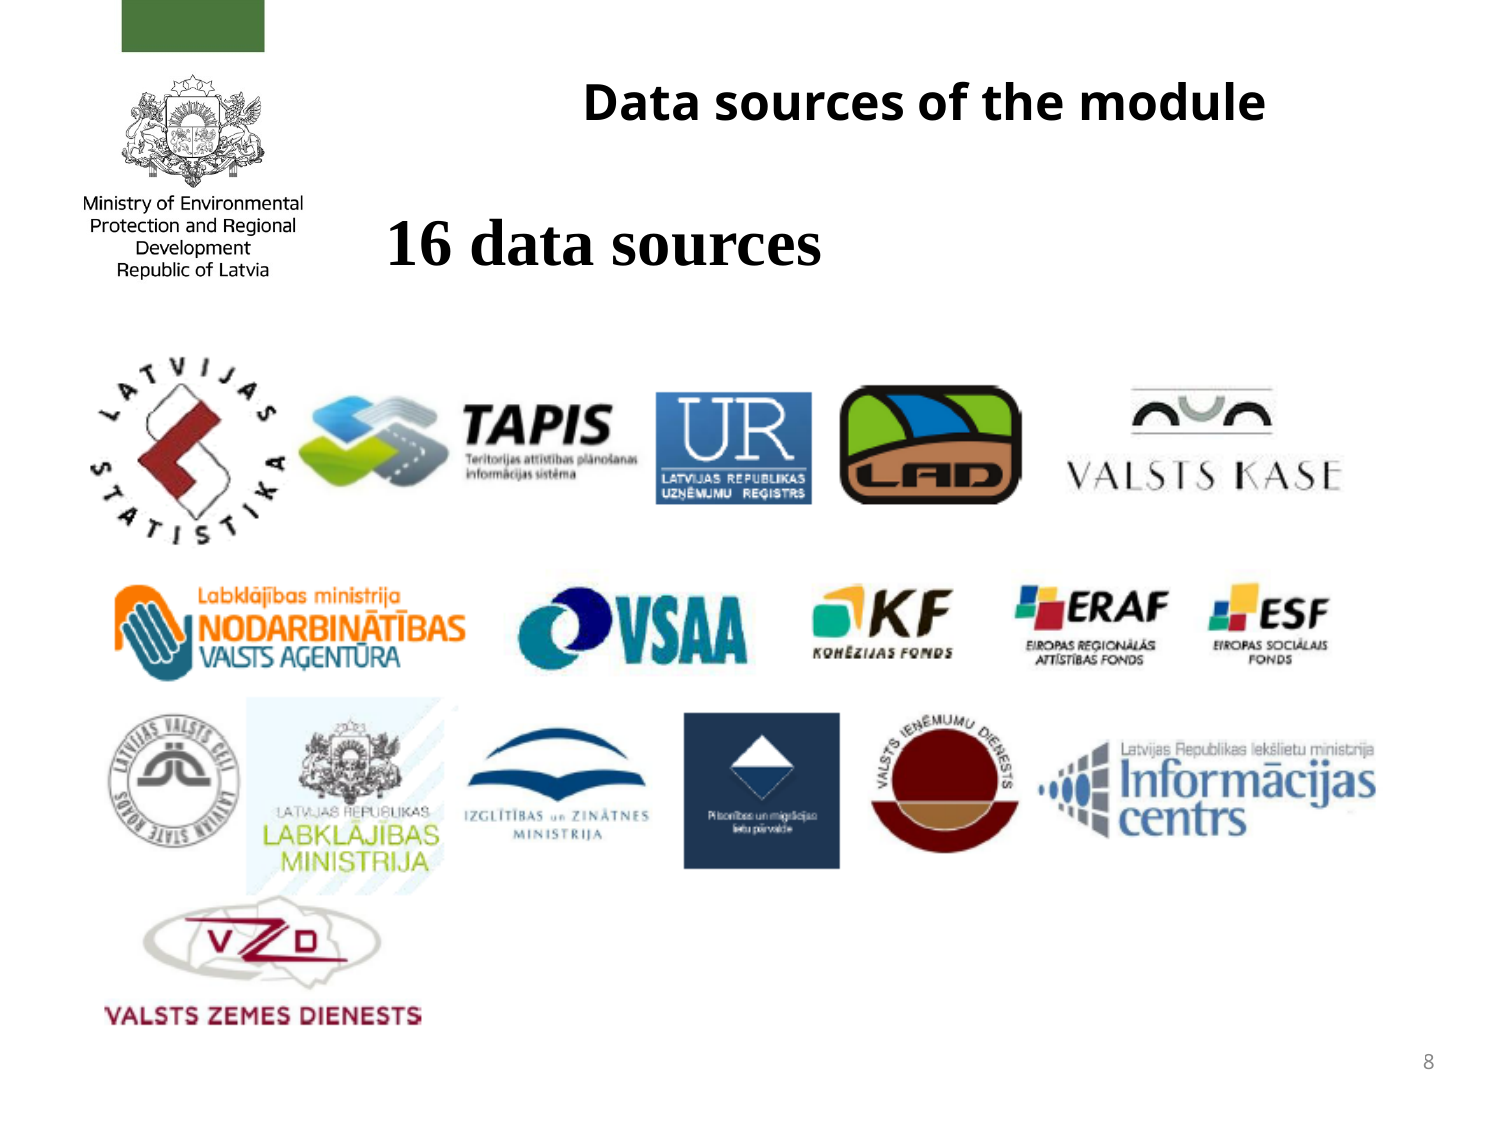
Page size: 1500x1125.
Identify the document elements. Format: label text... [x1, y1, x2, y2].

text_box 16 data sources [370, 191, 1308, 286]
title Data sources of the module [424, 62, 1426, 233]
slide_number 8 [1400, 1037, 1450, 1088]
picture [54, 326, 1426, 1062]
picture [48, 0, 338, 321]
